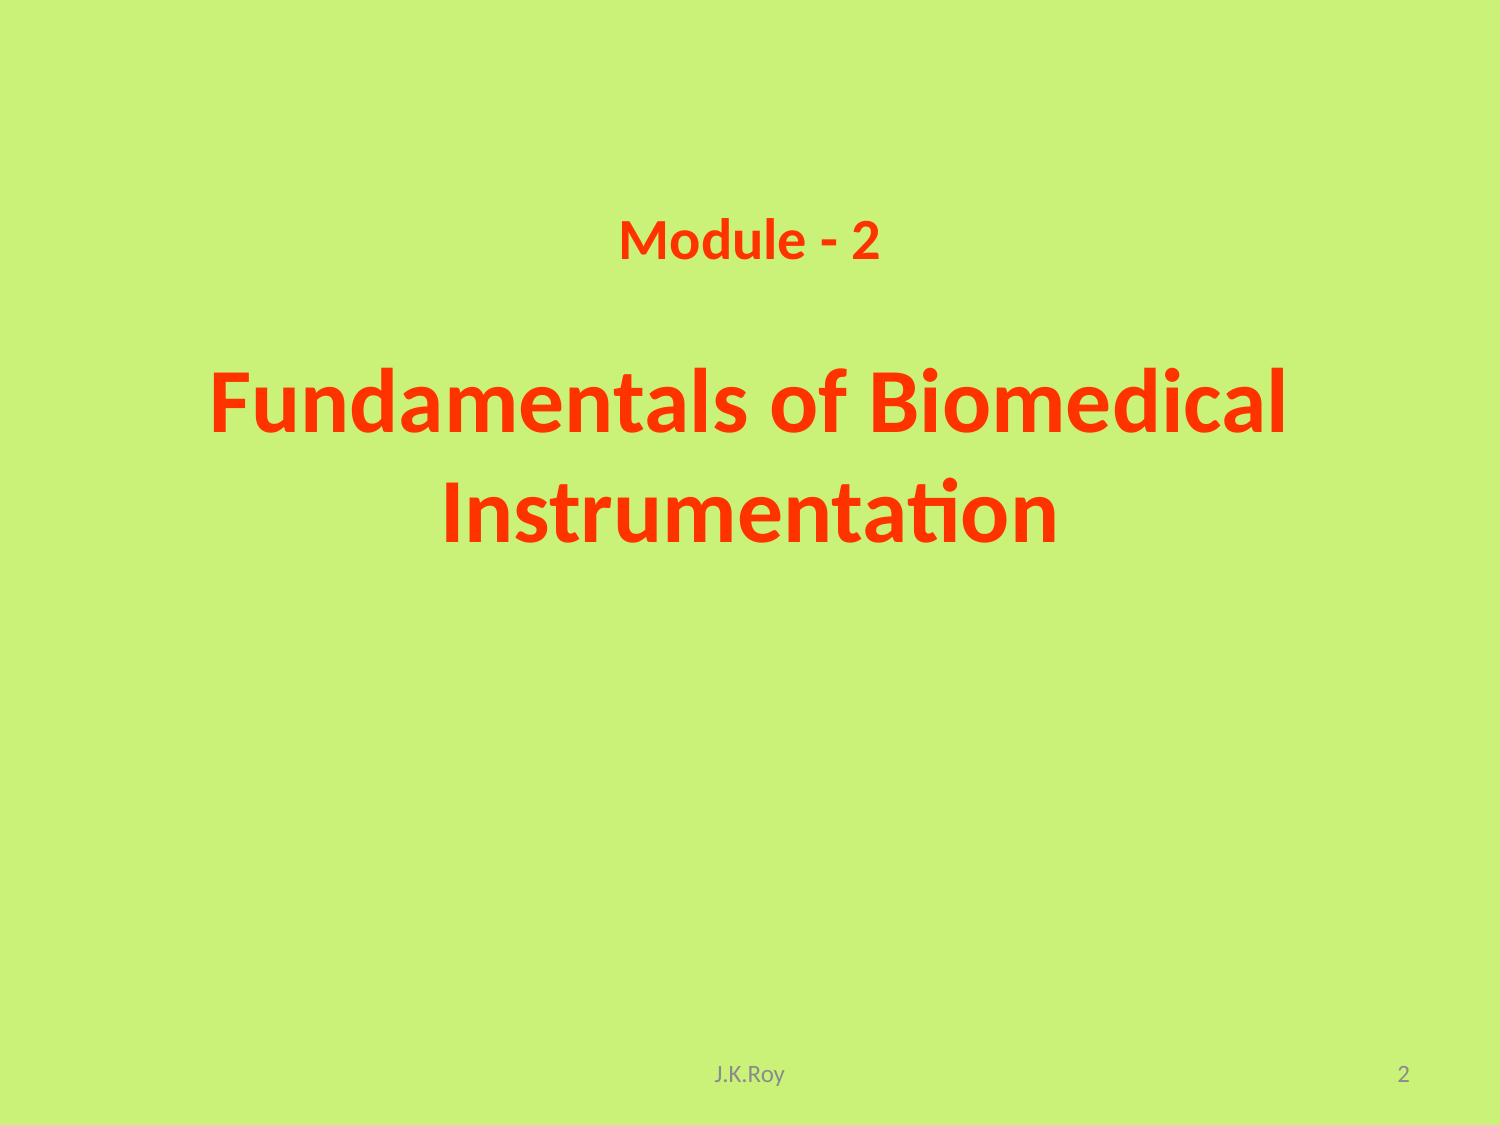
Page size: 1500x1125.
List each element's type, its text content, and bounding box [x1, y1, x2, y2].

slide_number 2 [1074, 1042, 1425, 1103]
footer J.K.Roy [512, 1042, 988, 1103]
title Module - 2 Fundamentals of Biomedical Instrumentation [112, 99, 1388, 913]
